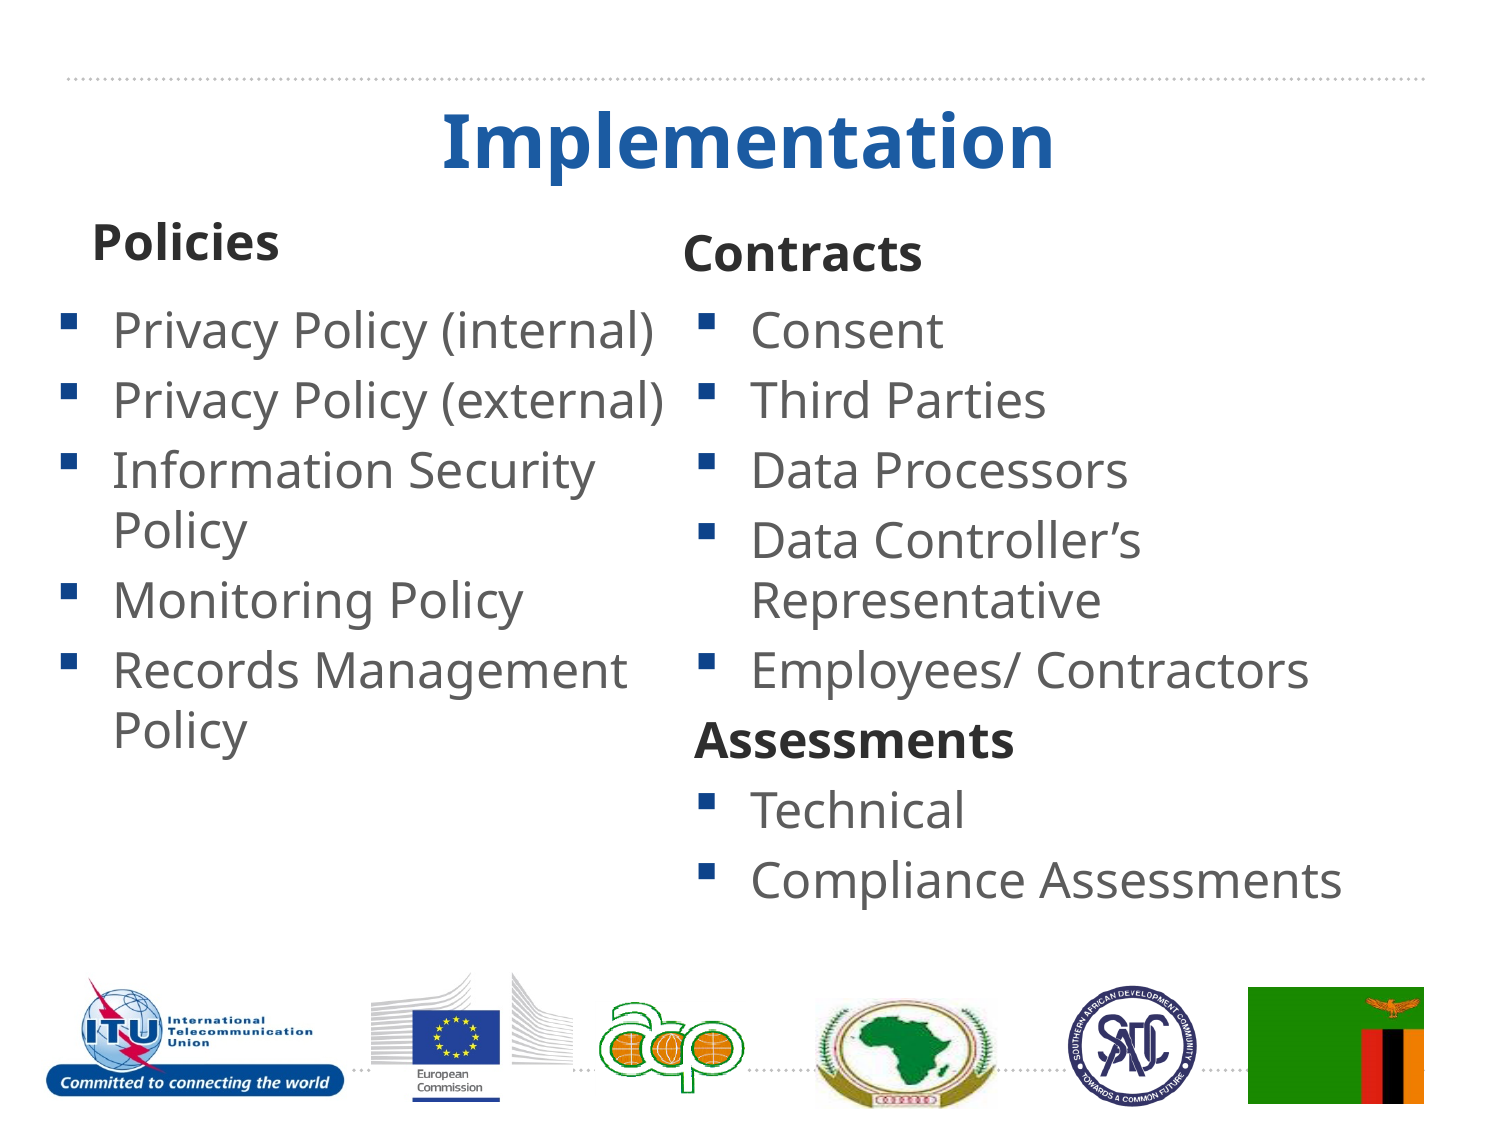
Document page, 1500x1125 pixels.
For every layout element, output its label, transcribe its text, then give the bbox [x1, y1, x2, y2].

list Policies [76, 172, 740, 278]
picture [595, 1001, 746, 1096]
picture [1248, 987, 1424, 1104]
picture [371, 972, 573, 1102]
title Implementation [74, 85, 1426, 193]
list Contracts [667, 184, 1331, 290]
picture [41, 972, 349, 1101]
picture [1066, 984, 1198, 1108]
list Privacy Policy (internal) Privacy Policy (external) Information Security Policy Monitoring Policy Records Management Policy [41, 290, 678, 940]
list Consent Third Parties Data Processors Data Controller’s Representative Employees/ Contractors Assessments Technical Compliance Assessments [678, 290, 1426, 940]
